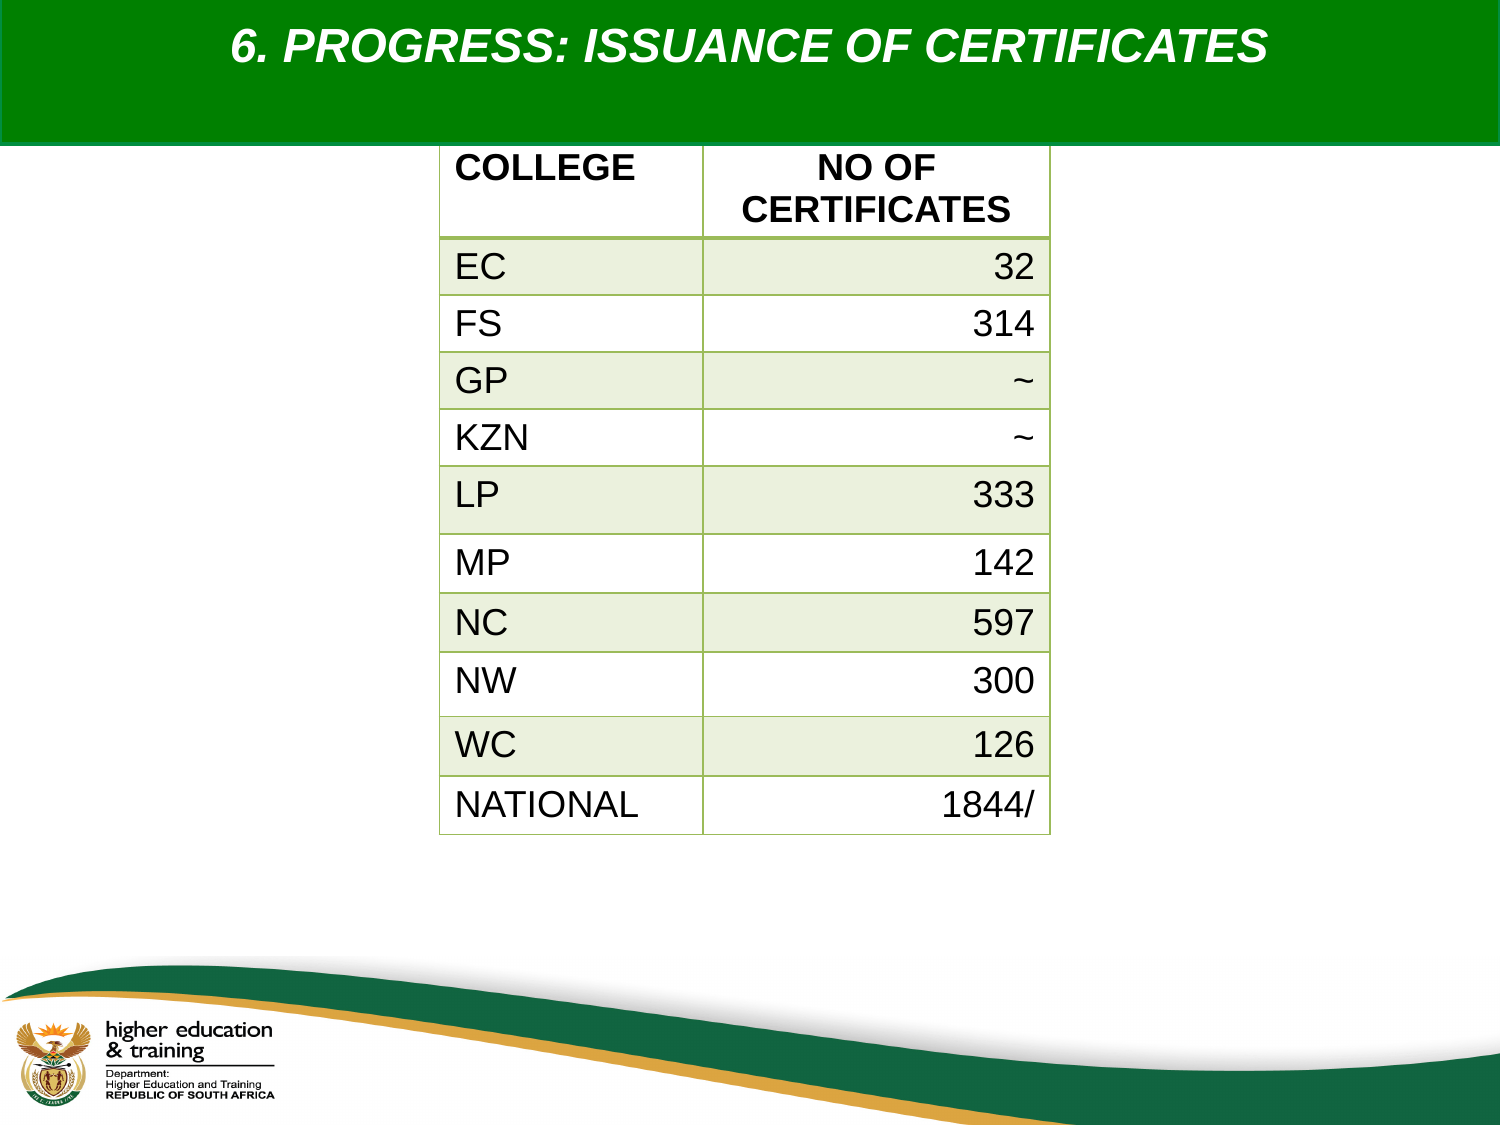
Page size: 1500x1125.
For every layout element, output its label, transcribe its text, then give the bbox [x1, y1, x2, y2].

picture [0, 956, 1500, 1125]
table_cell 300 [704, 653, 1049, 716]
table_cell EC [440, 240, 702, 294]
title 6. PROGRESS: ISSUANCE OF CERTIFICATES [0, 0, 1500, 146]
table_cell NW [440, 653, 702, 716]
table_cell NC [440, 594, 702, 651]
table_cell 314 [704, 296, 1049, 351]
table_cell LP [440, 467, 702, 533]
table_cell 126 [704, 717, 1049, 775]
table_cell ~ [704, 410, 1049, 465]
table_cell NATIONAL [440, 777, 702, 834]
table_cell GP [440, 353, 702, 408]
table_cell WC [440, 717, 702, 775]
table_cell 32 [704, 240, 1049, 294]
table_cell 597 [704, 594, 1049, 651]
table_cell FS [440, 296, 702, 351]
table_cell ~ [704, 353, 1049, 408]
table_cell KZN [440, 410, 702, 465]
table_header COLLEGE [440, 146, 702, 236]
table_cell 333 [704, 467, 1049, 533]
table_cell MP [440, 535, 702, 592]
table_cell 142 [704, 535, 1049, 592]
table_header NO OF CERTIFICATES [704, 146, 1049, 236]
table_cell 1844/ [704, 777, 1049, 834]
